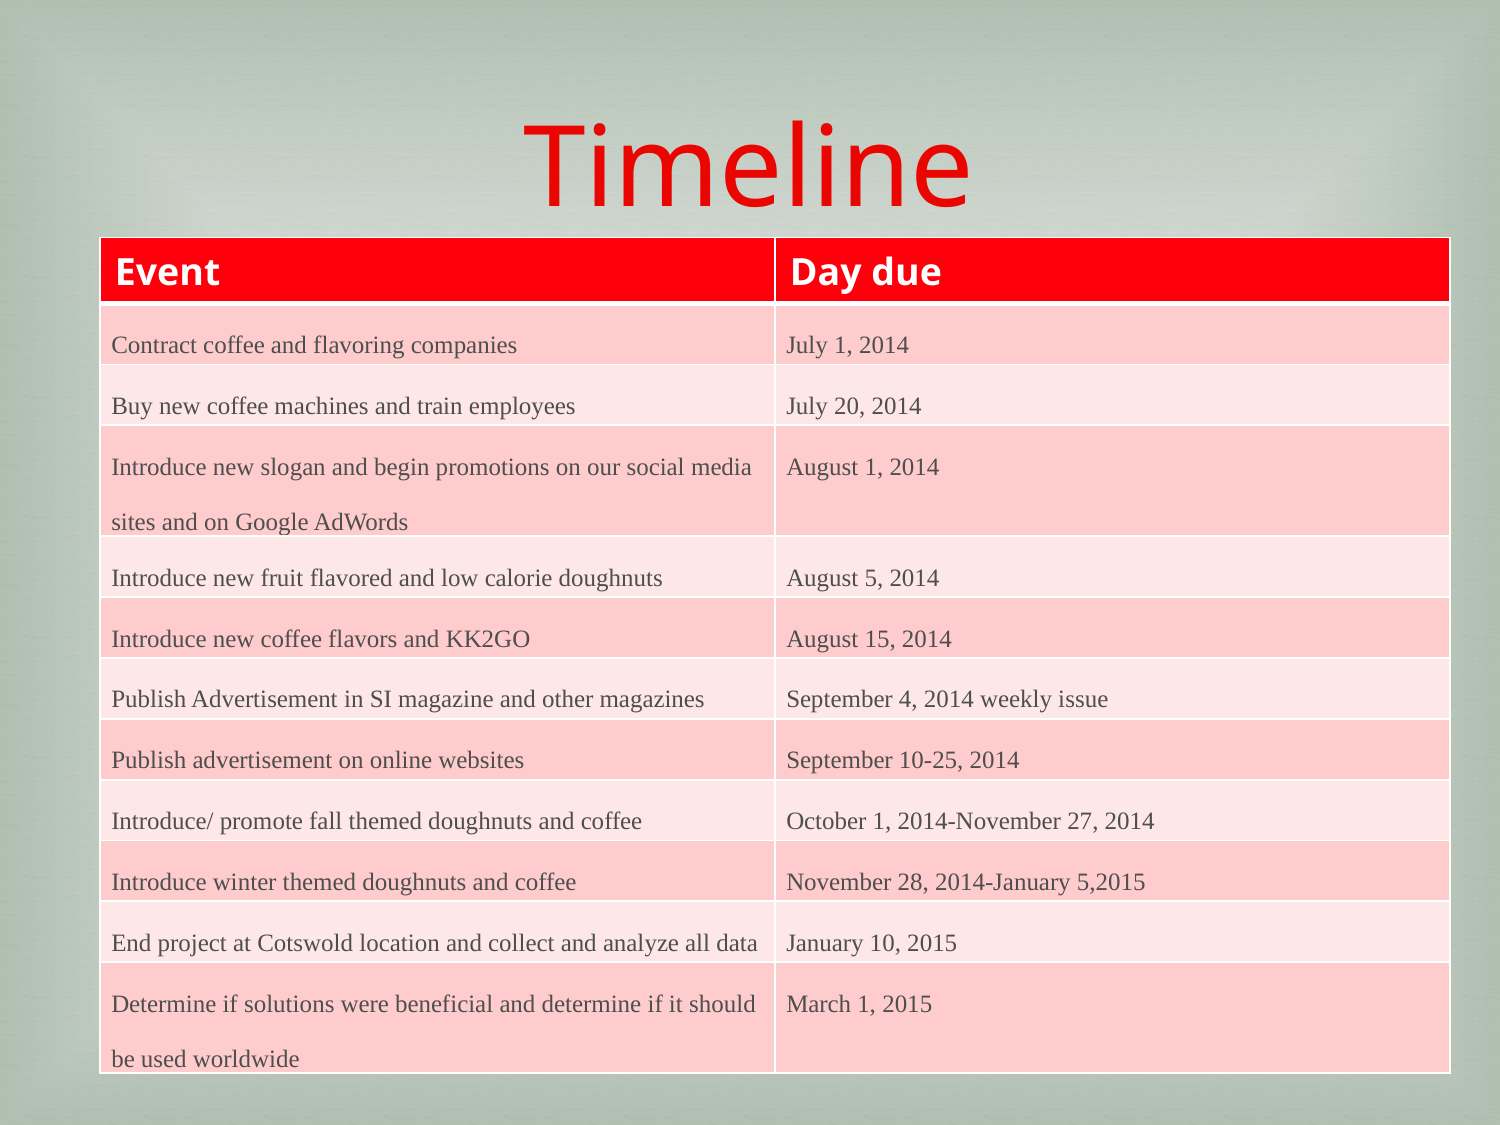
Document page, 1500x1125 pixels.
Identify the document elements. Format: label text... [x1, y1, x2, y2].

table_cell Contract coffee and flavoring companies [101, 306, 774, 364]
table_cell August 15, 2014 [776, 598, 1449, 657]
table_cell Introduce/ promote fall themed doughnuts and coffee [101, 781, 774, 840]
table_cell End project at Cotswold location and collect and analyze all data [101, 902, 774, 961]
table_cell August 5, 2014 [776, 537, 1449, 596]
table_cell September 4, 2014 weekly issue [776, 659, 1449, 718]
table_header Day due [776, 238, 1449, 301]
table_cell Introduce winter themed doughnuts and coffee [101, 841, 774, 900]
table_cell Buy new coffee machines and train employees [101, 365, 774, 424]
table_cell Publish Advertisement in SI magazine and other magazines [101, 659, 774, 718]
table_cell July 20, 2014 [776, 365, 1449, 424]
table_cell January 10, 2015 [776, 902, 1449, 961]
table_cell August 1, 2014 [776, 426, 1449, 535]
table_cell September 10-25, 2014 [776, 720, 1449, 779]
table_cell Determine if solutions were beneficial and determine if it should be used worldwide [101, 963, 774, 1072]
table_cell Introduce new slogan and begin promotions on our social media sites and on Google AdWords [101, 426, 774, 535]
table_cell Introduce new coffee flavors and KK2GO [101, 598, 774, 657]
table_cell March 1, 2015 [776, 963, 1449, 1072]
table_cell October 1, 2014-November 27, 2014 [776, 781, 1449, 840]
table_cell Publish advertisement on online websites [101, 720, 774, 779]
table_header Event [101, 238, 774, 301]
table_cell July 1, 2014 [776, 306, 1449, 364]
title Timeline [112, 75, 1385, 248]
table_cell November 28, 2014-January 5,2015 [776, 841, 1449, 900]
table_cell Introduce new fruit flavored and low calorie doughnuts [101, 537, 774, 596]
